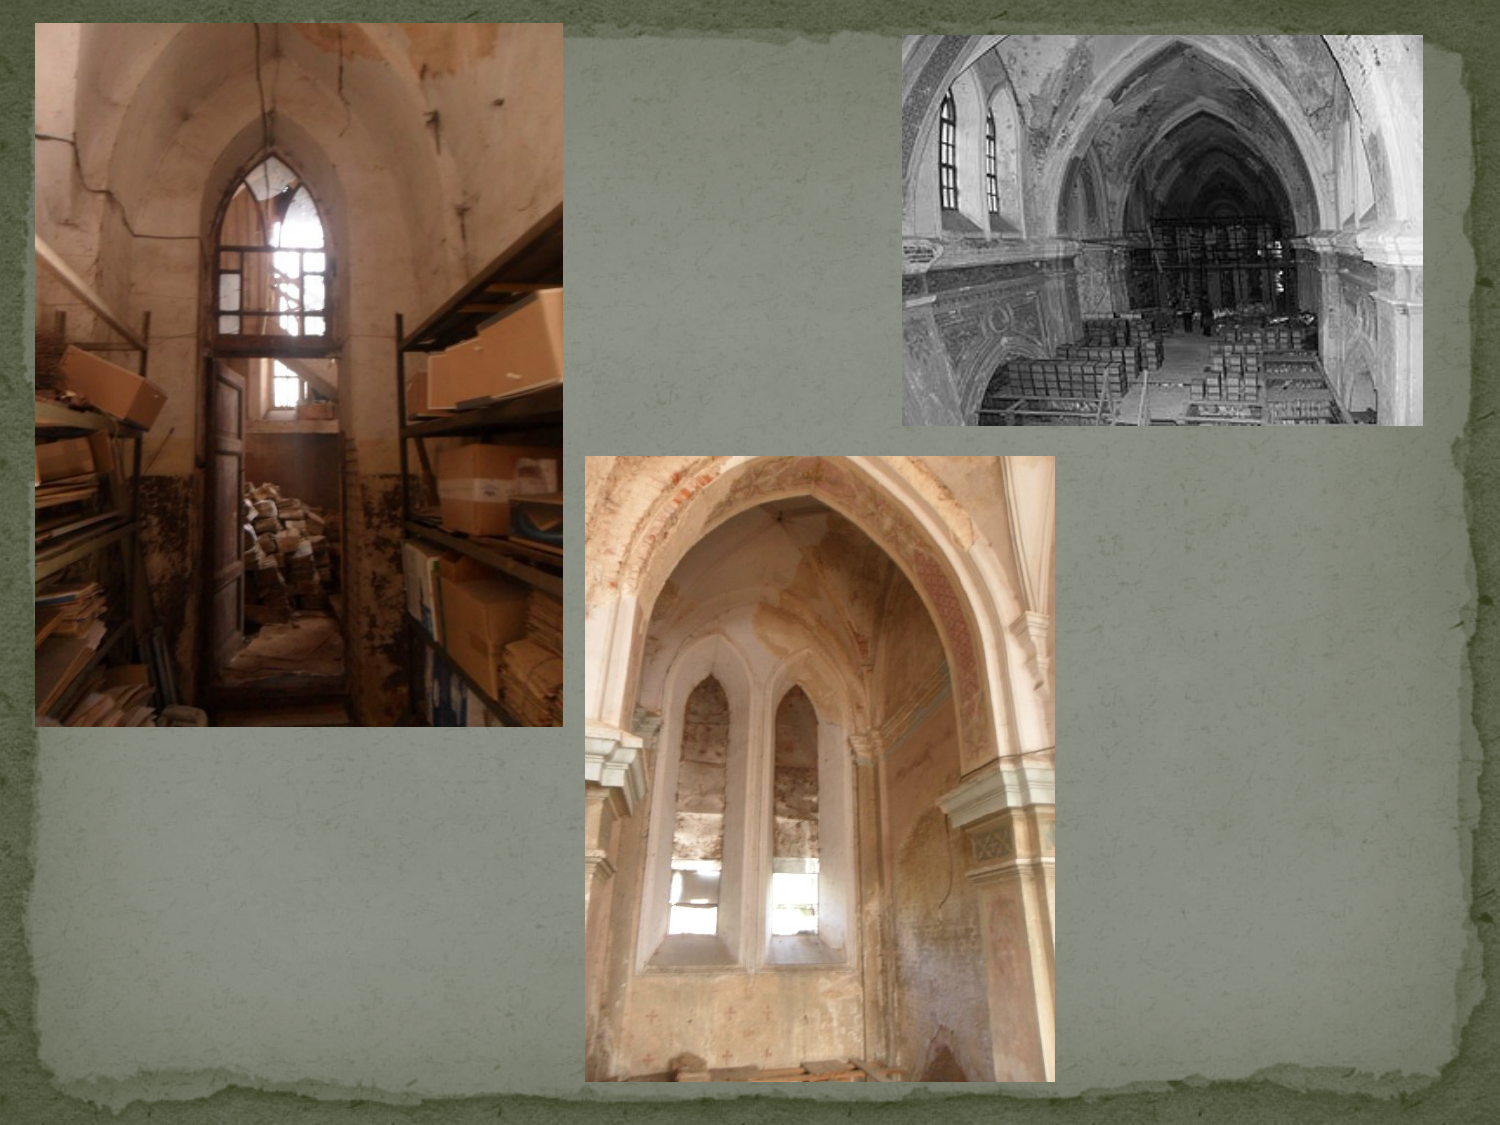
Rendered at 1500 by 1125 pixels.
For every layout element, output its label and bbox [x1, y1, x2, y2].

picture [902, 35, 1423, 426]
list [38, 26, 561, 726]
picture [585, 456, 1055, 1083]
